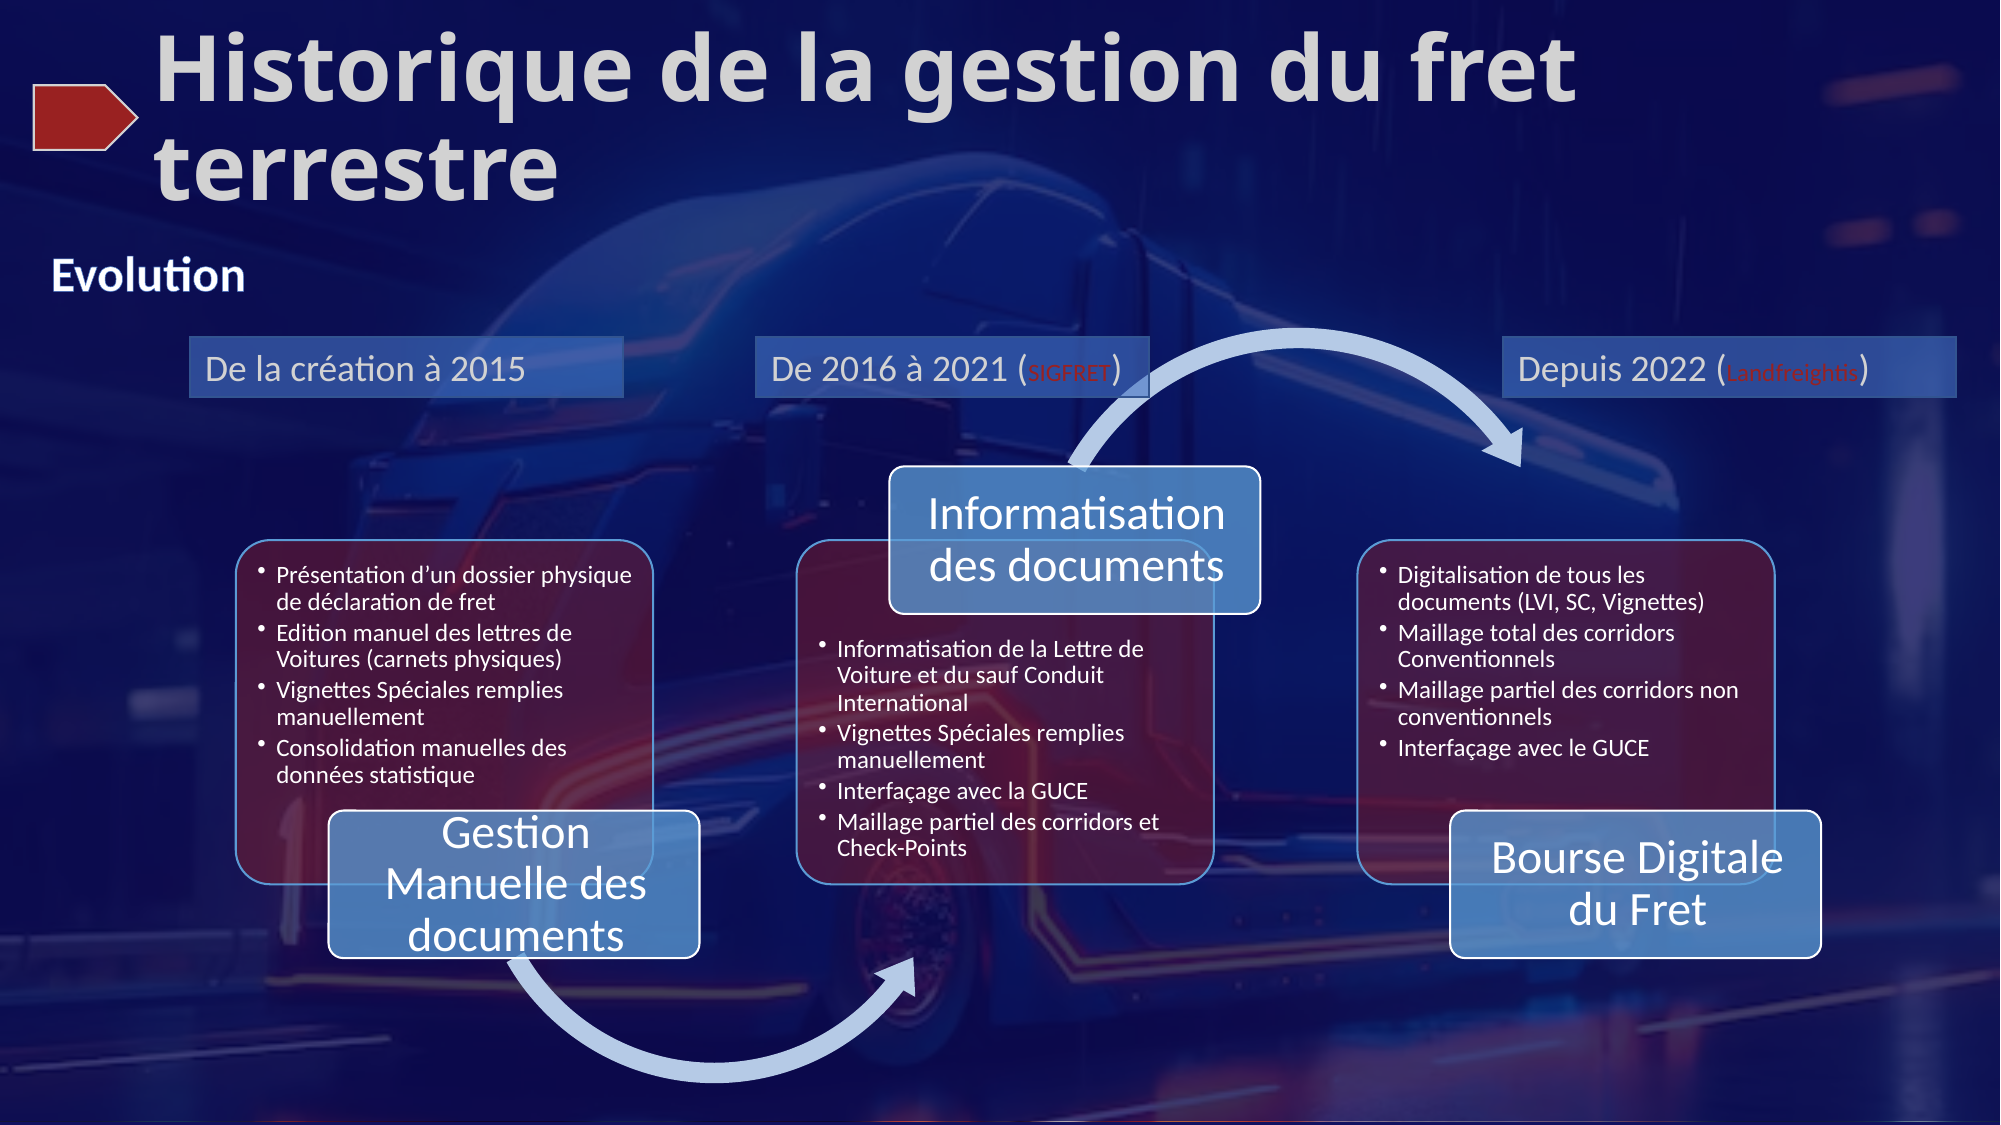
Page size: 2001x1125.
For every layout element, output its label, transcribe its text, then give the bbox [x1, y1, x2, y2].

text_box Evolution [36, 233, 623, 309]
title Historique de la gestion du fret terrestre [137, 59, 2000, 183]
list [56, 360, 2000, 1064]
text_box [190, 336, 1957, 398]
